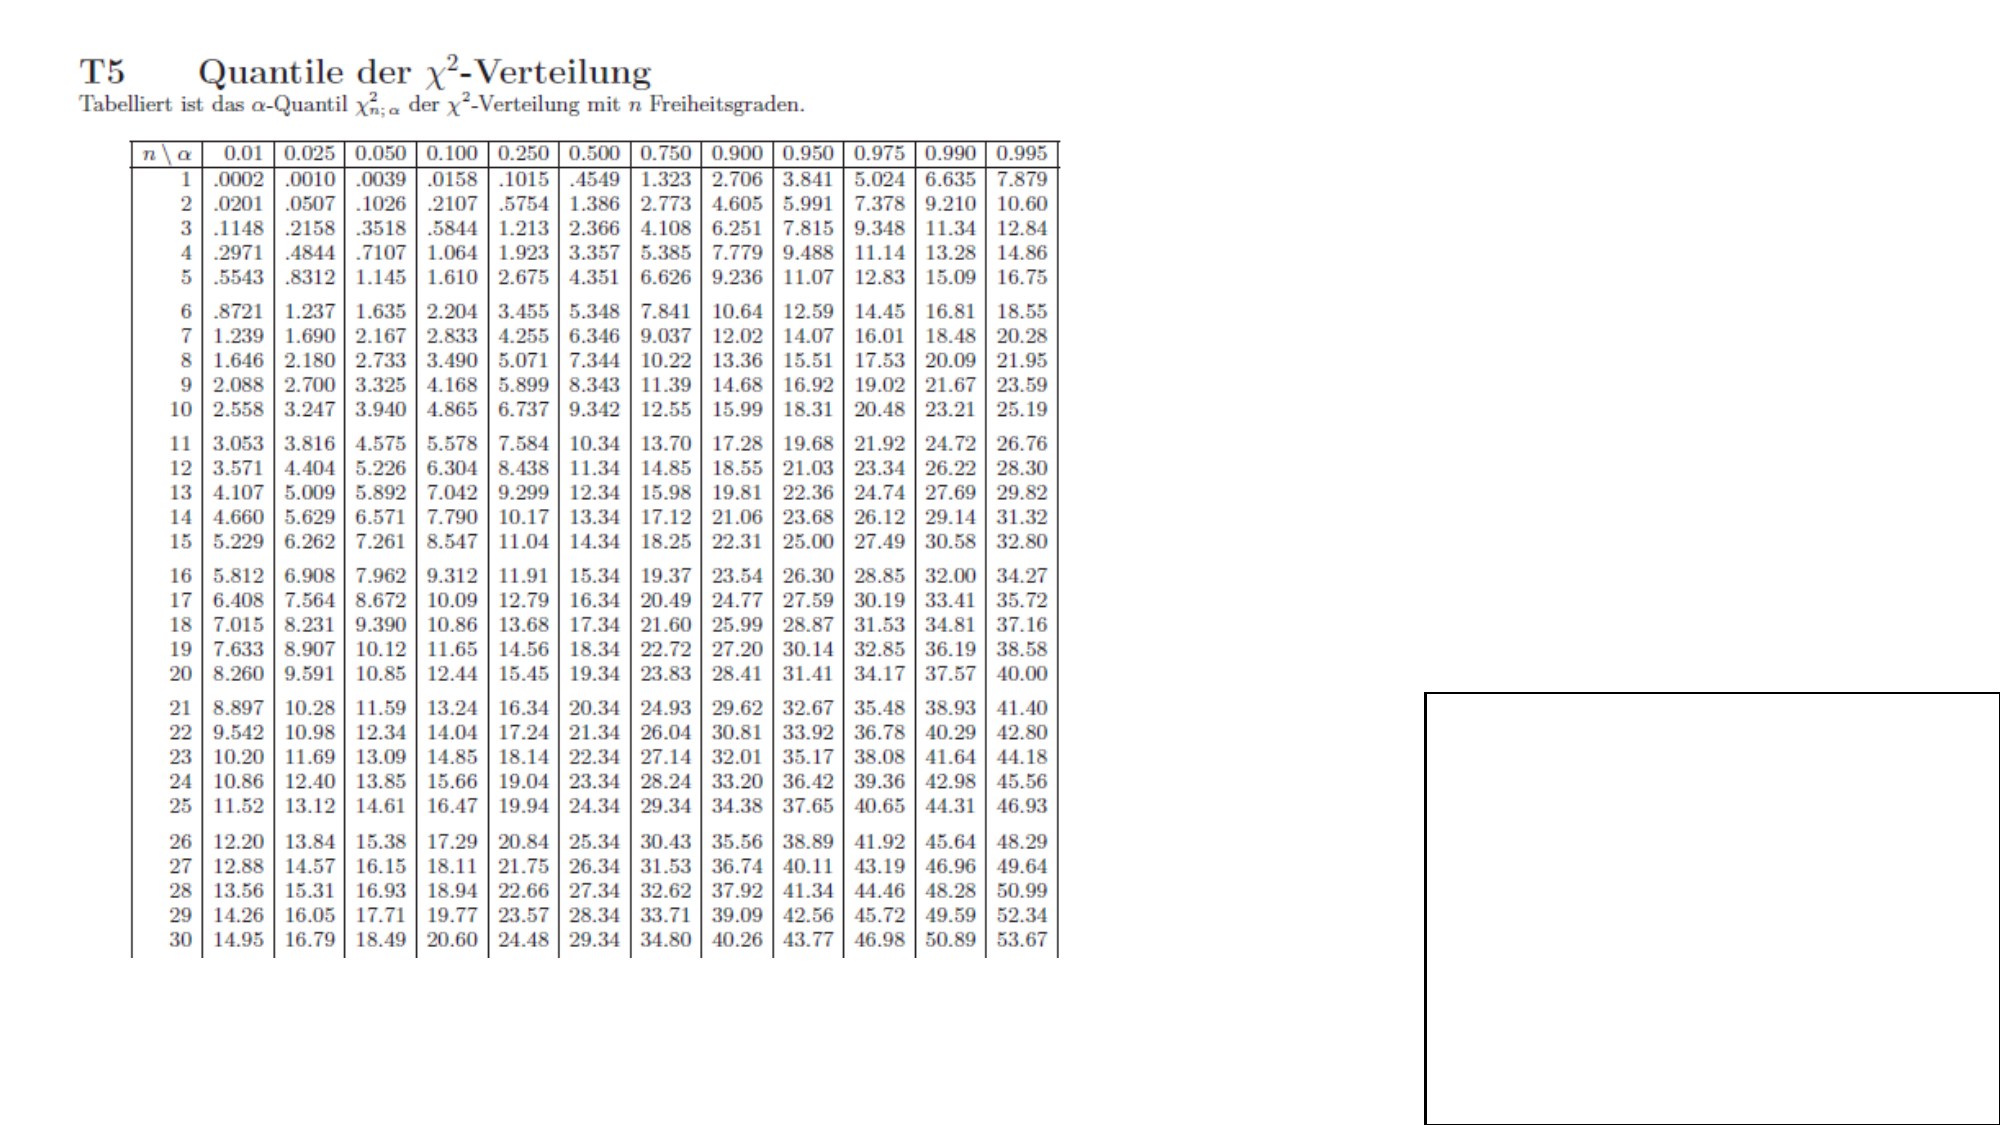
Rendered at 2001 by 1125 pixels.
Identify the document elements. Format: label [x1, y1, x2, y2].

text_box [1424, 692, 2000, 1125]
picture [66, 43, 1075, 958]
text_box [771, 53, 992, 170]
